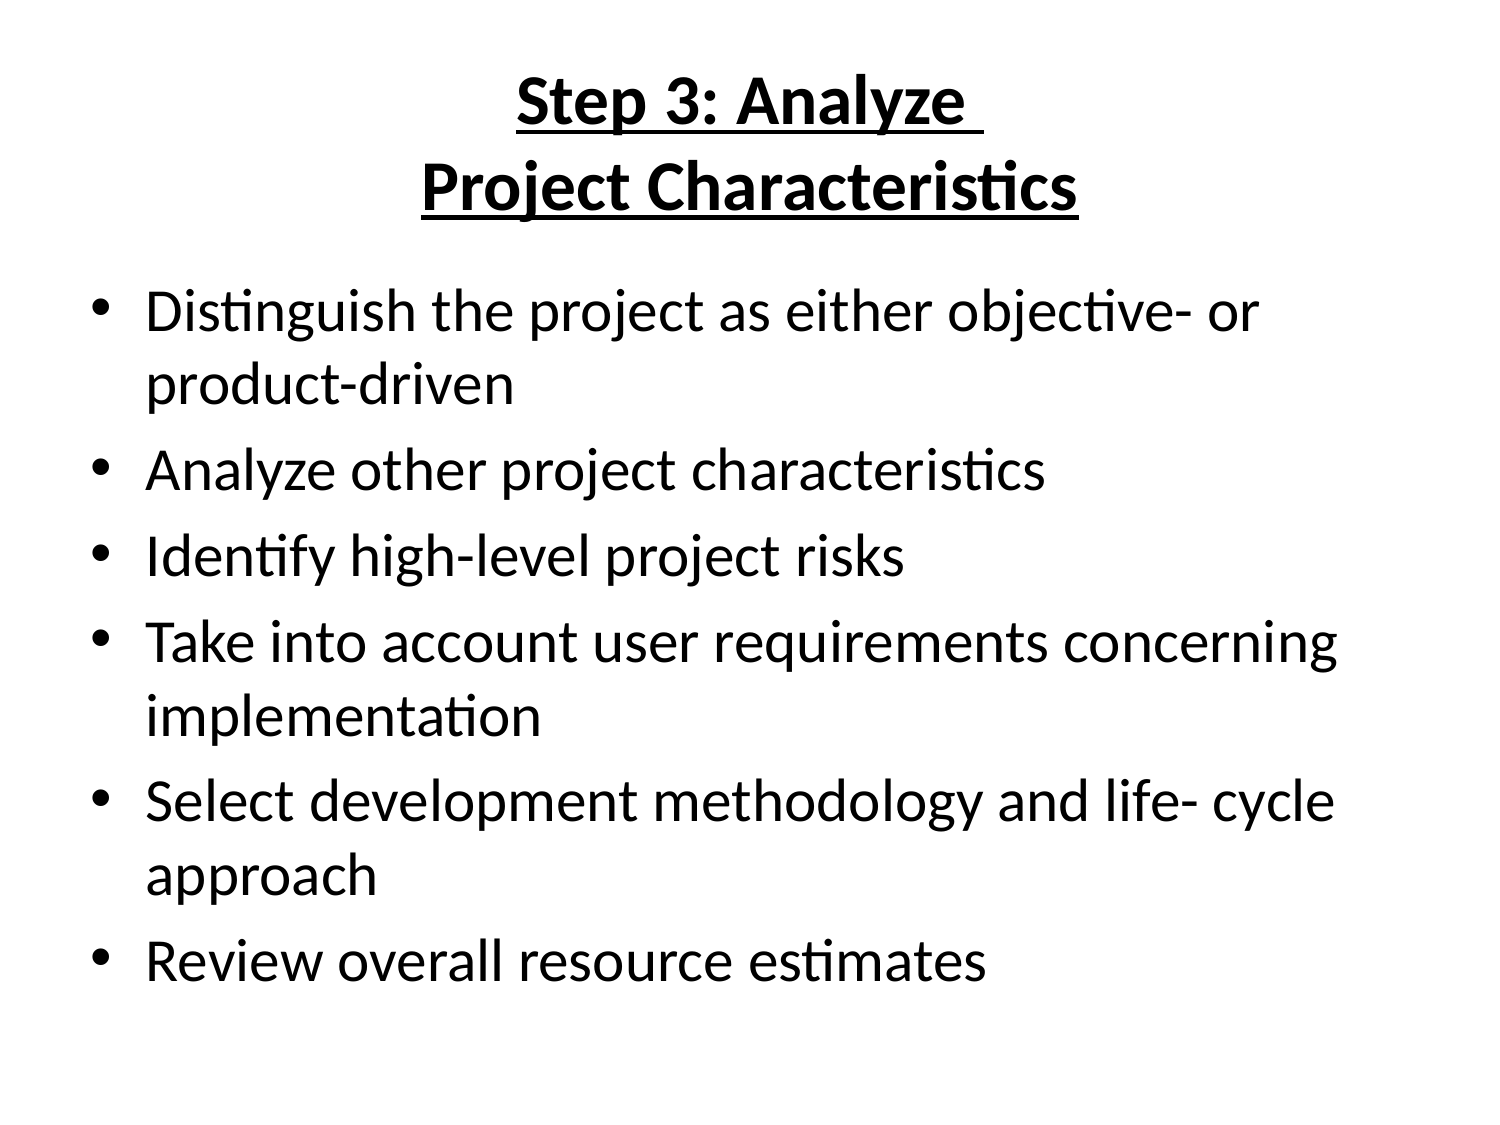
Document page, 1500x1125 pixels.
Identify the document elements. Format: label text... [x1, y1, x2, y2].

title Step 3: Analyze Project Characteristics [75, 45, 1425, 233]
list Distinguish the project as either objective- or product-driven Analyze other project characteristics Identify high-level project risks Take into account user requirements concerning implementation Select development methodology and life- cycle approach Review overall resource estimates [75, 262, 1425, 1005]
